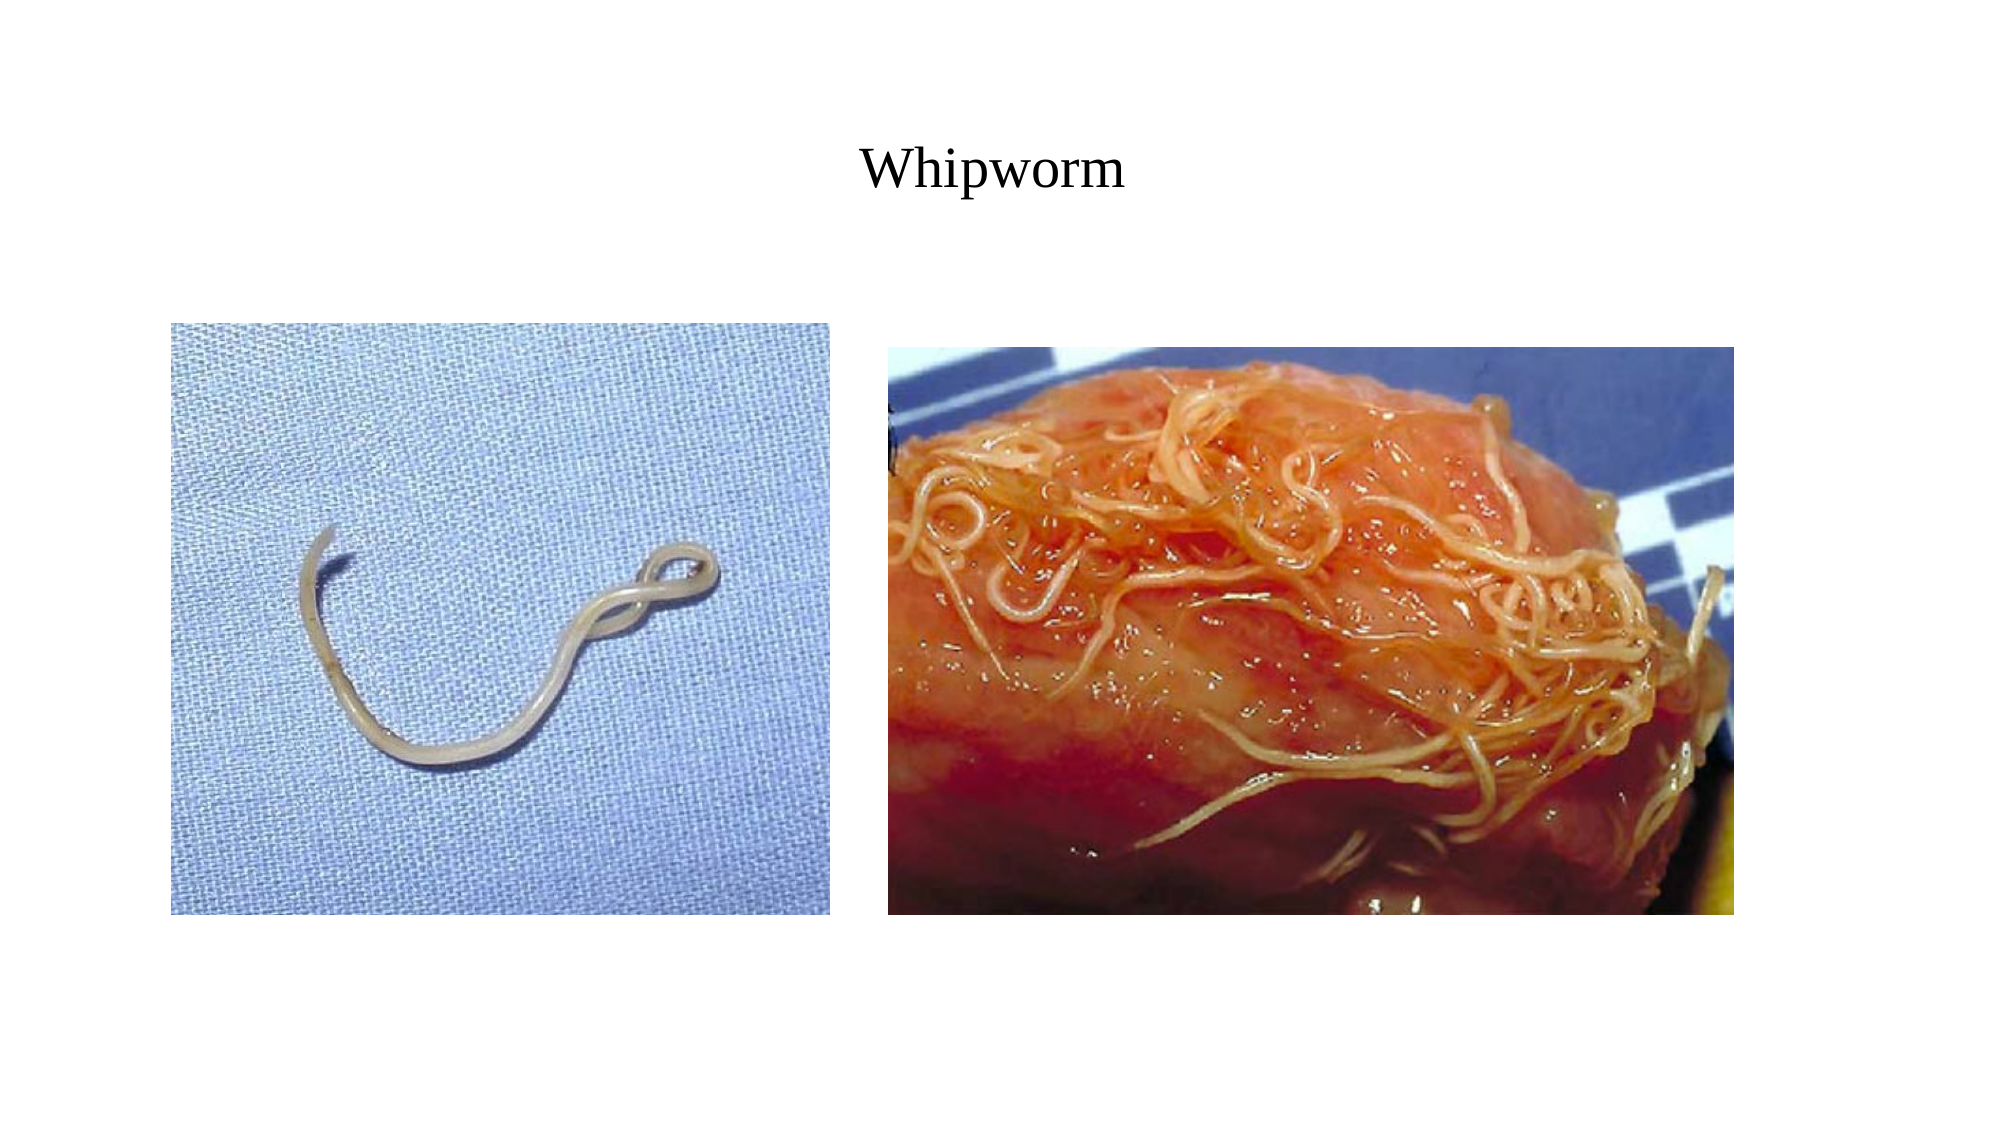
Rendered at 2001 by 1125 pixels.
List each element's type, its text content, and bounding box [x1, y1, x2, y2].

title Whipworm [137, 59, 1863, 278]
picture [888, 347, 1734, 915]
picture [171, 323, 830, 915]
